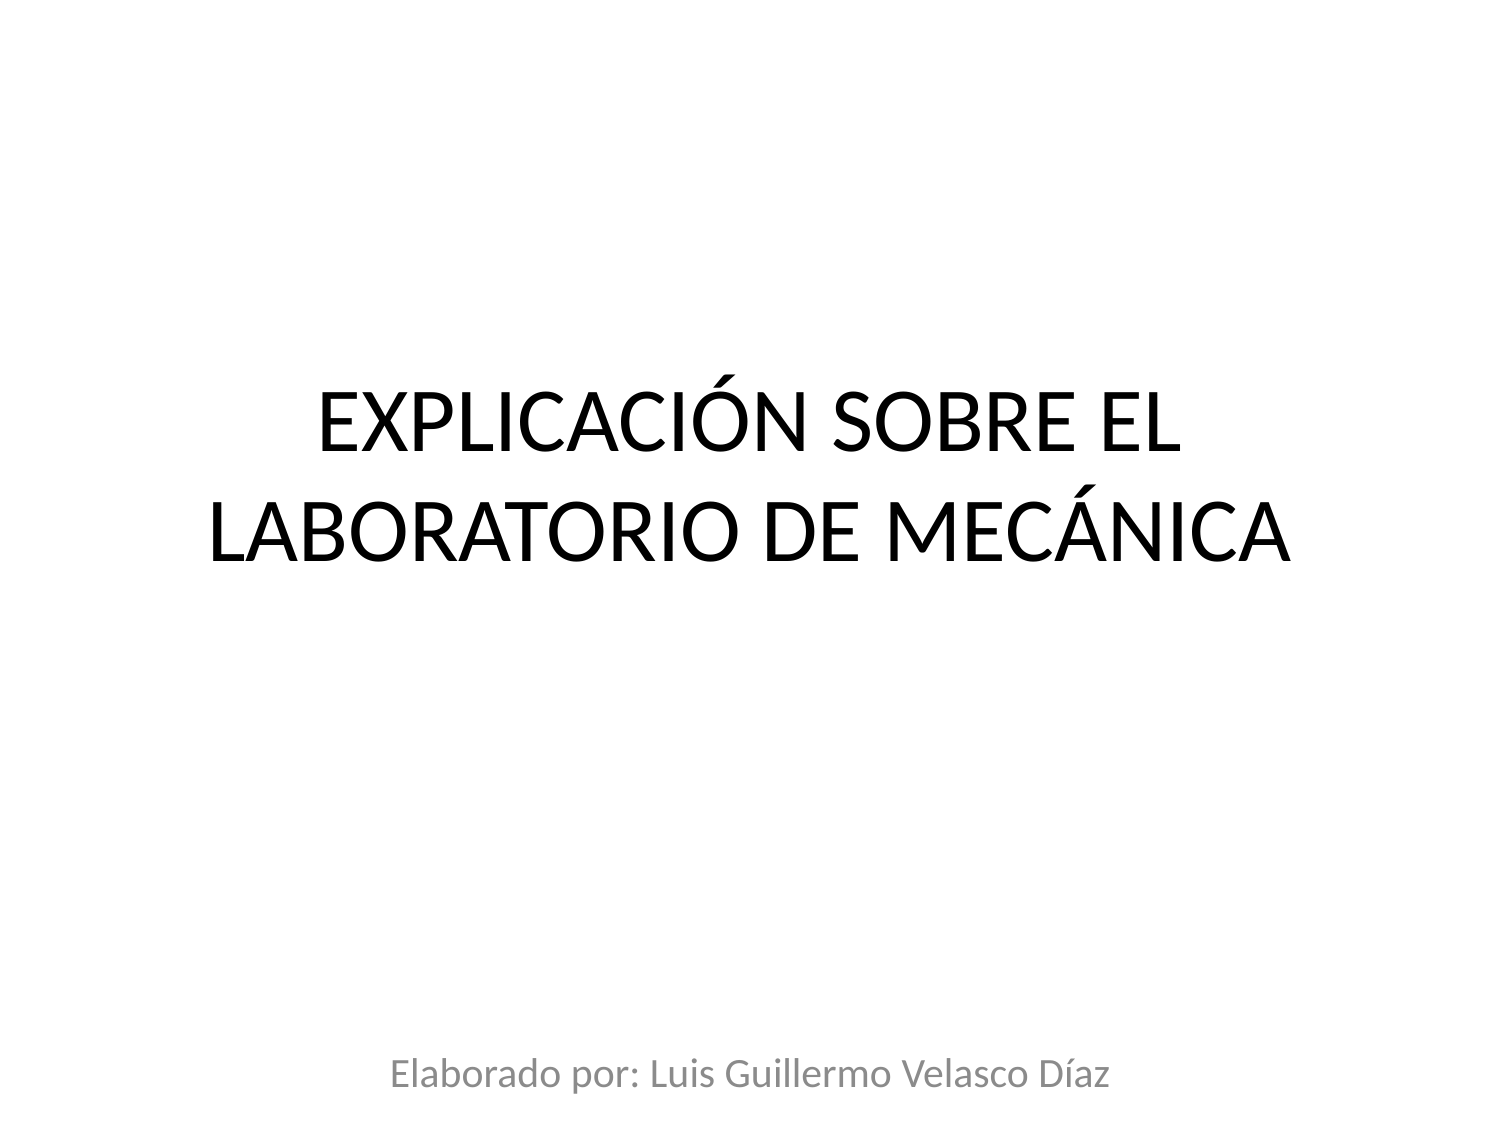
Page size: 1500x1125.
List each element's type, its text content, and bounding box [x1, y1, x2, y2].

title EXPLICACIÓN SOBRE EL LABORATORIO DE MECÁNICA [112, 349, 1388, 591]
subtitle Elaborado por: Luis Guillermo Velasco Díaz [0, 1037, 1500, 1125]
